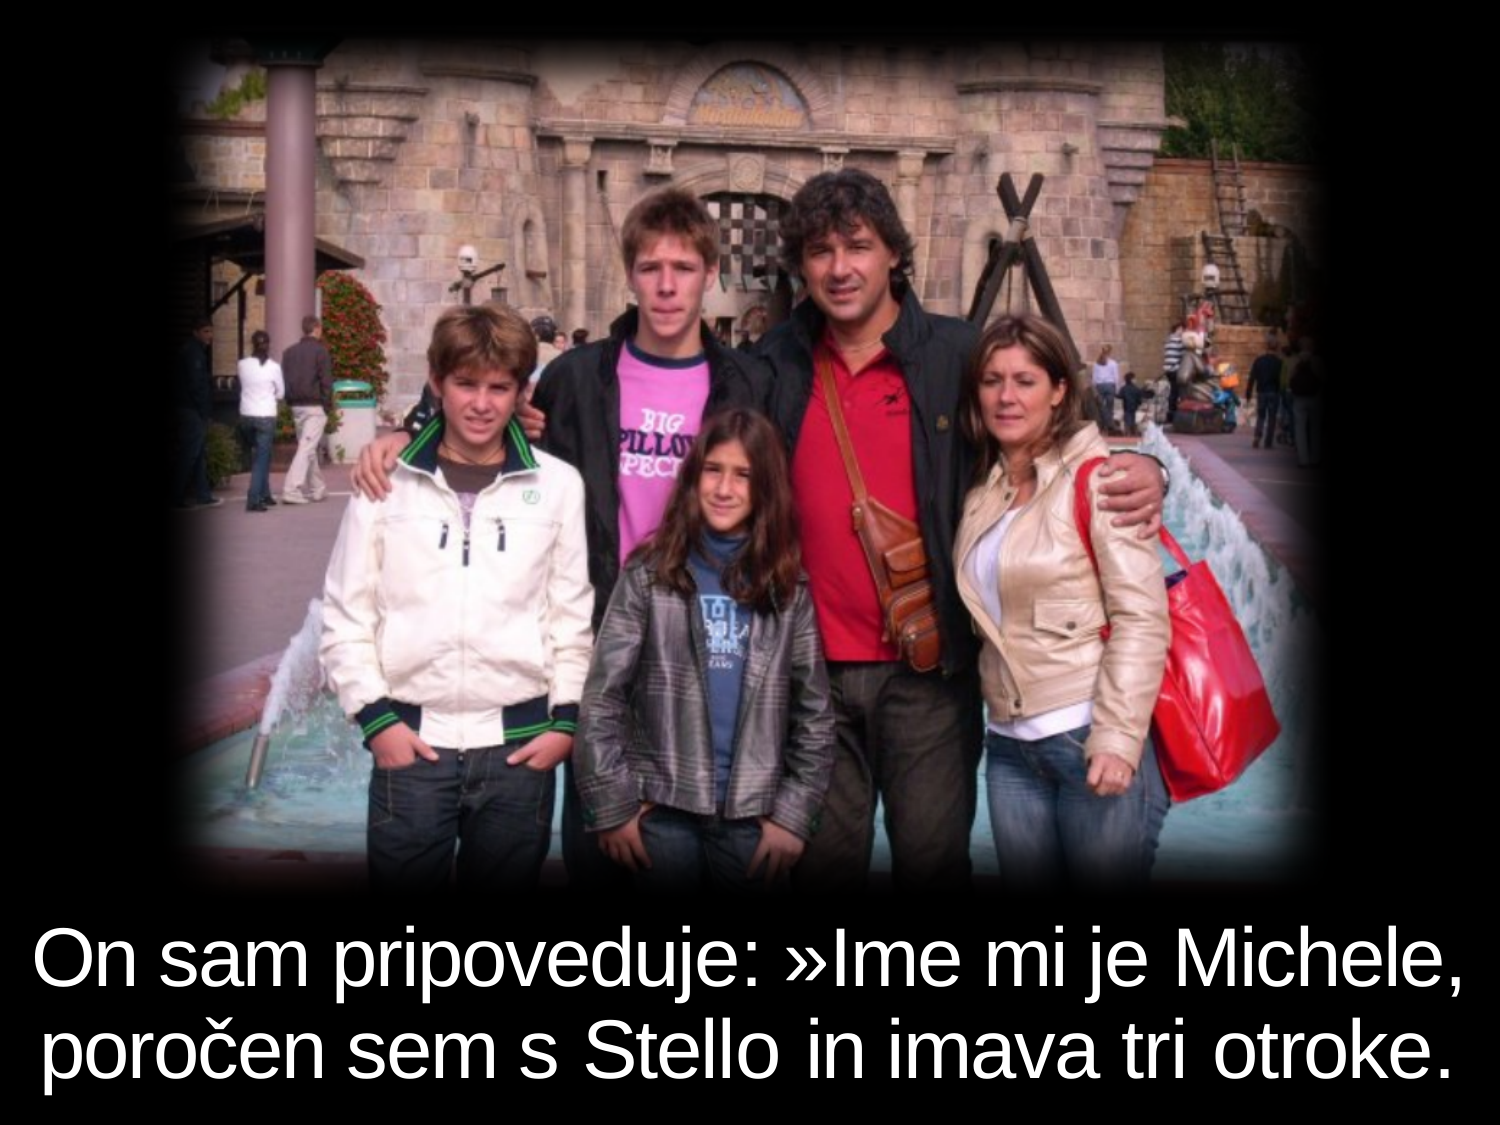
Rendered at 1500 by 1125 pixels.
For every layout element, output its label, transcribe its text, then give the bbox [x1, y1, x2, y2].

picture [158, 20, 1338, 905]
text_box On sam pripoveduje: »Ime mi je Michele, poročen sem s Stello in imava tri otroke. [0, 904, 1499, 1103]
